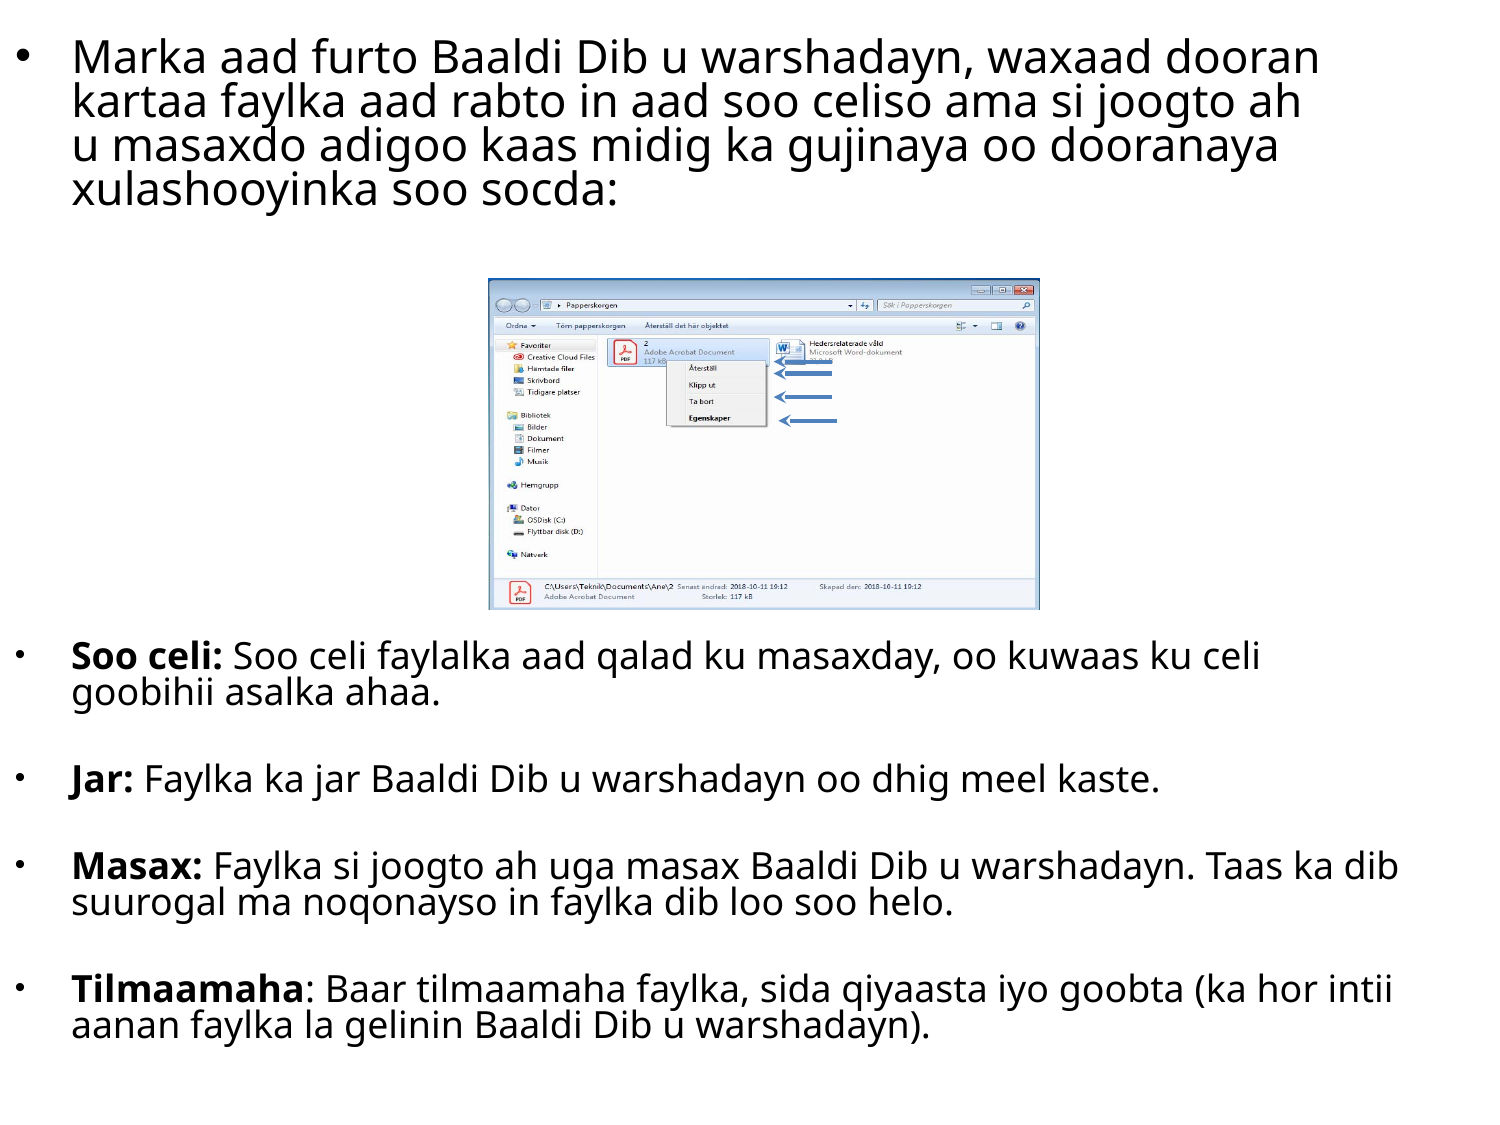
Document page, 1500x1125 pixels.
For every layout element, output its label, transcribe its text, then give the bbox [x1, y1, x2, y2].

list Marka aad furto Baaldi Dib u warshadayn, waxaad dooran kartaa faylka aad rabto in aad soo celiso ama si joogto ah u masaxdo adigoo kaas midig ka gujinaya oo dooranaya xulashooyinka soo socda: [0, 31, 1350, 327]
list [487, 278, 1040, 610]
text_box Soo celi: Soo celi faylalka aad qalad ku masaxday, oo kuwaas ku celi goobihii asalka ahaa. Jar: Faylka ka jar Baaldi Dib u warshadayn oo dhig meel kaste. Masax: Faylka si joogto ah uga masax Baaldi Dib u warshadayn. Taas ka dib suurogal ma noqonayso in faylka dib loo soo helo. Tilmaamaha: Baar tilmaamaha faylka, sida qiyaasta iyo goobta (ka hor intii aanan faylka la gelinin Baaldi Dib u warshadayn). [0, 633, 1430, 1068]
